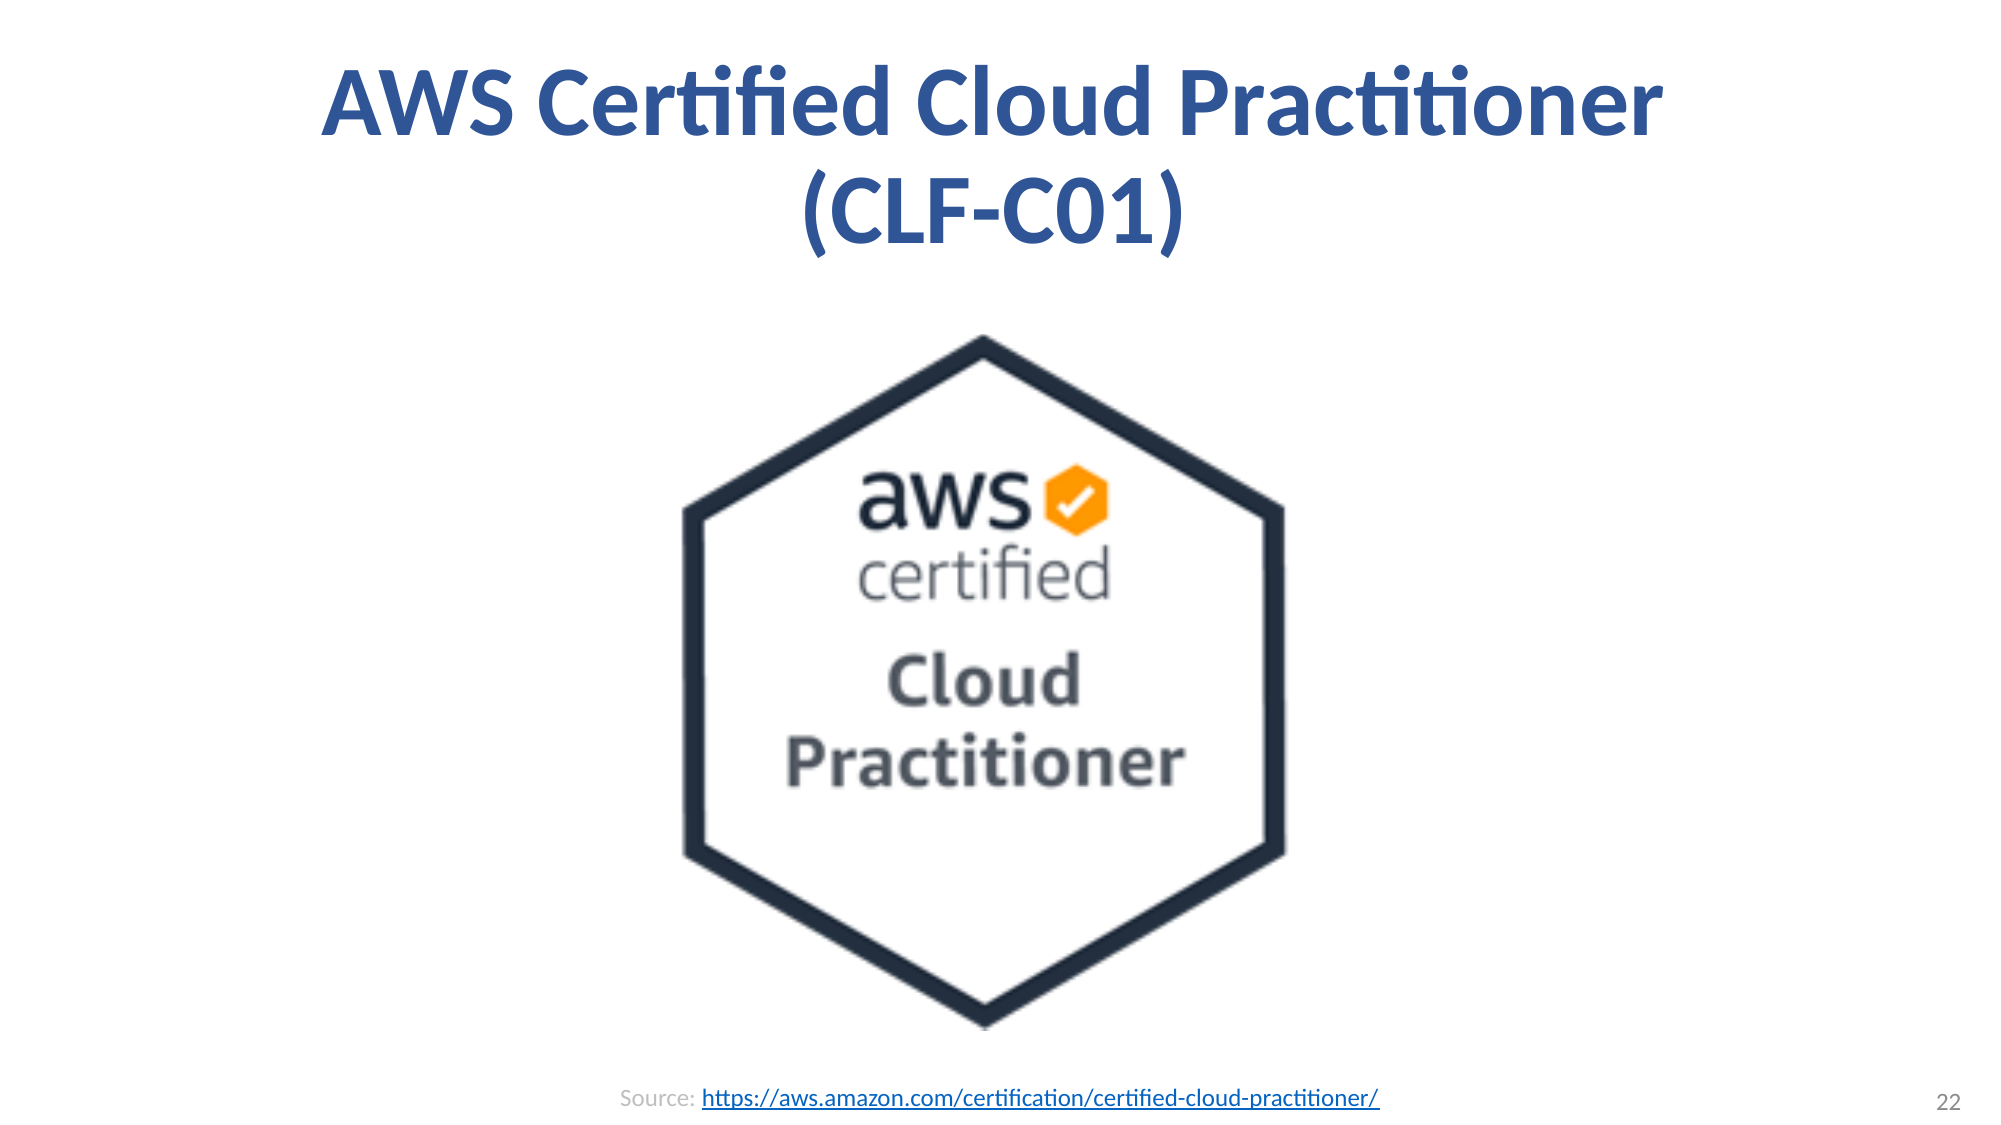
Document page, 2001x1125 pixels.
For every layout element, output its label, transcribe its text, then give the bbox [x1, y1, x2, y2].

title AWS Certified Cloud Practitioner (CLF-C01) [93, 62, 1917, 253]
slide_number 22 [1819, 1080, 1977, 1120]
text_box Source: https://aws.amazon.com/certification/certified-cloud-practitioner/ [236, 1074, 1764, 1119]
picture [636, 334, 1333, 1031]
